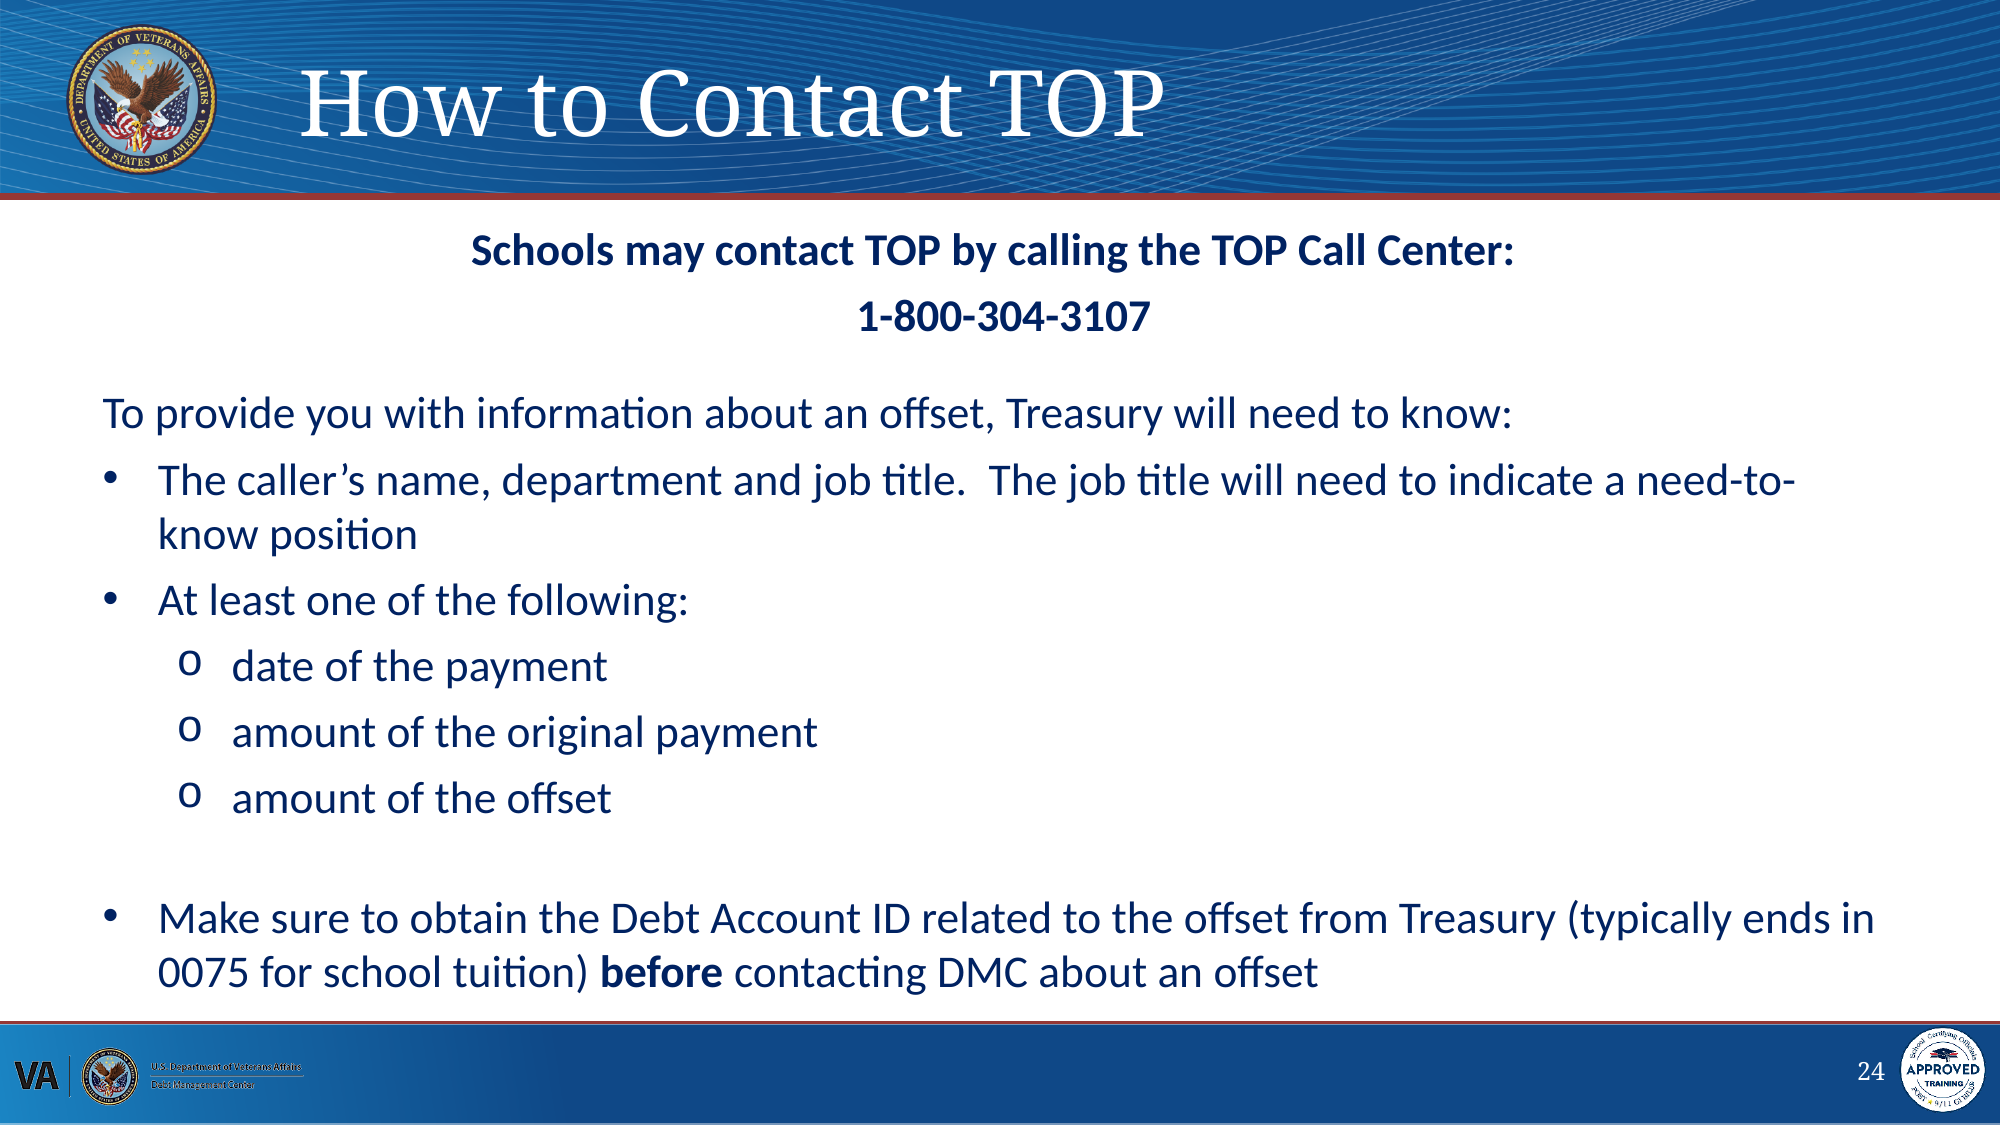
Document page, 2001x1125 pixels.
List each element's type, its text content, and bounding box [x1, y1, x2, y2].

slide_number 24 [1433, 1042, 1900, 1103]
picture [0, 1024, 2000, 1125]
picture [0, 0, 2000, 193]
list Schools may contact TOP by calling the TOP Call Center: 1-800-304-3107 To provide you with information about an offset, Treasury will need to know: The caller’s name, department and job title. The job title will need to indicate a need-to-know position At least one of the following: date of the payment amount of the original payment amount of the offset Make sure to obtain the Debt Account ID related to the offset from Treasury (typically ends in 0075 for school tuition) before contacting DMC about an offset [87, 212, 1900, 1005]
title How to Contact TOP [283, 37, 1900, 150]
